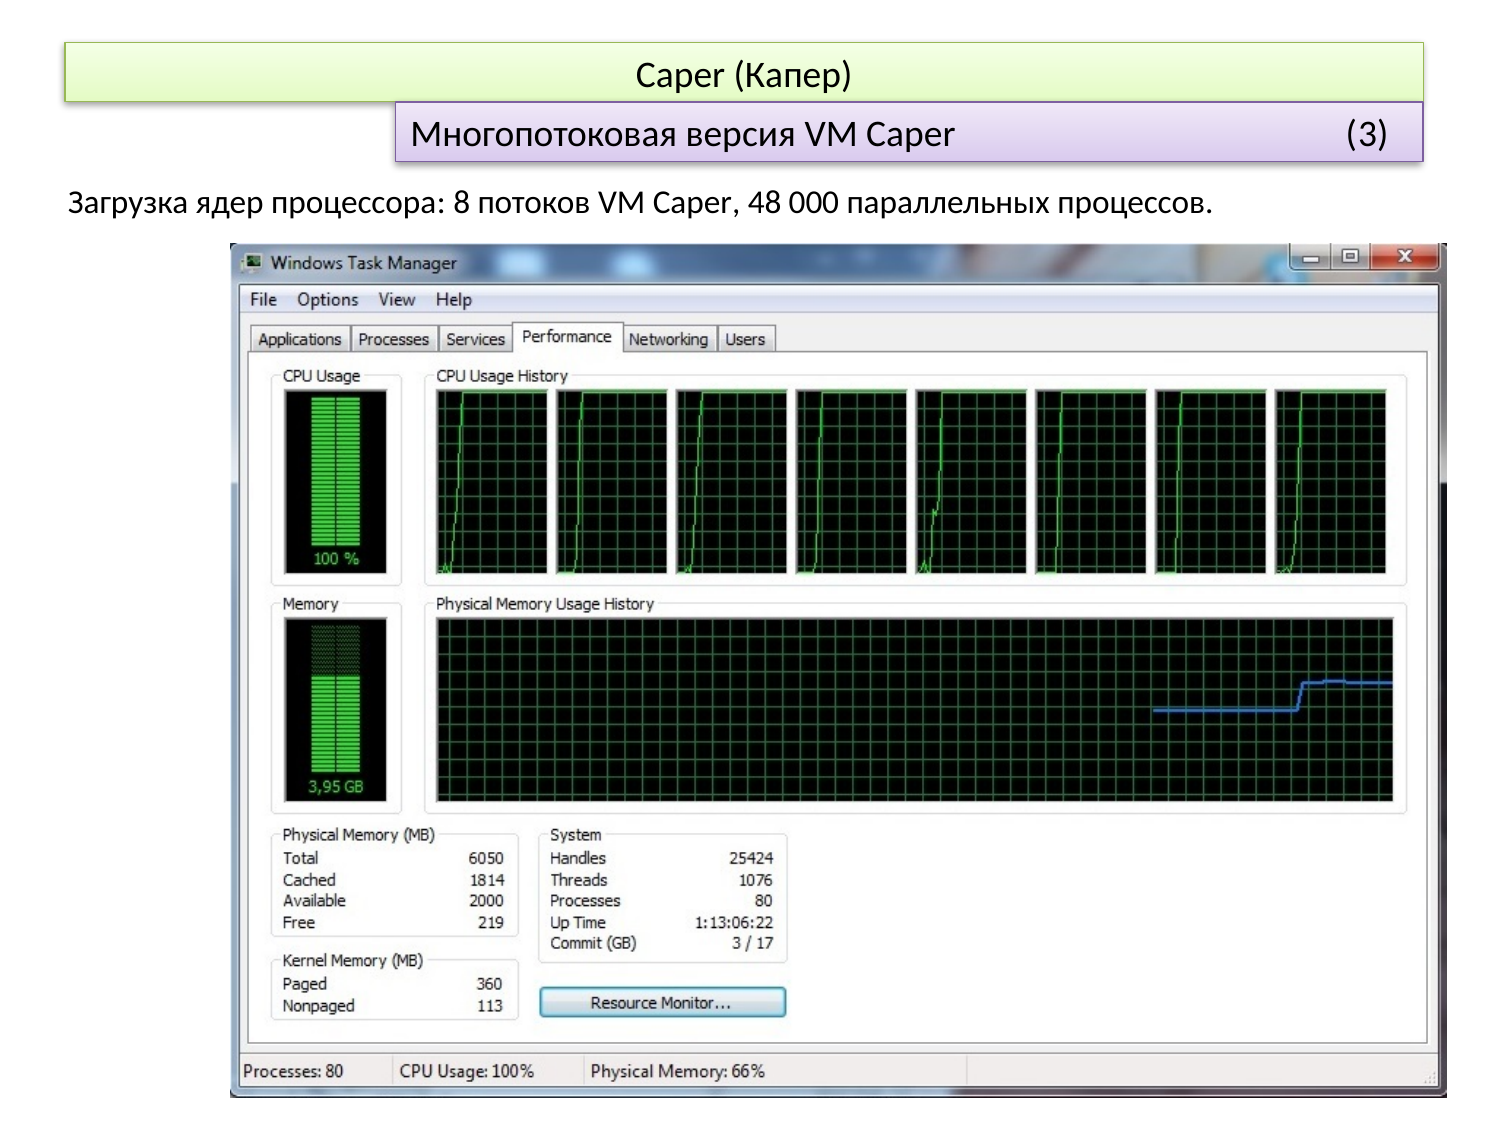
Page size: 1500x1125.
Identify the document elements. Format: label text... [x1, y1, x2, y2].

text_box Загрузка ядер процессора: 8 потоков VM Caper, 48 000 параллельных процессов. [53, 172, 1459, 228]
text_box Многопотоковая версия VM Caper (3) [395, 101, 1424, 162]
text_box Caper (Капер) [64, 42, 1424, 102]
picture [229, 243, 1448, 1099]
